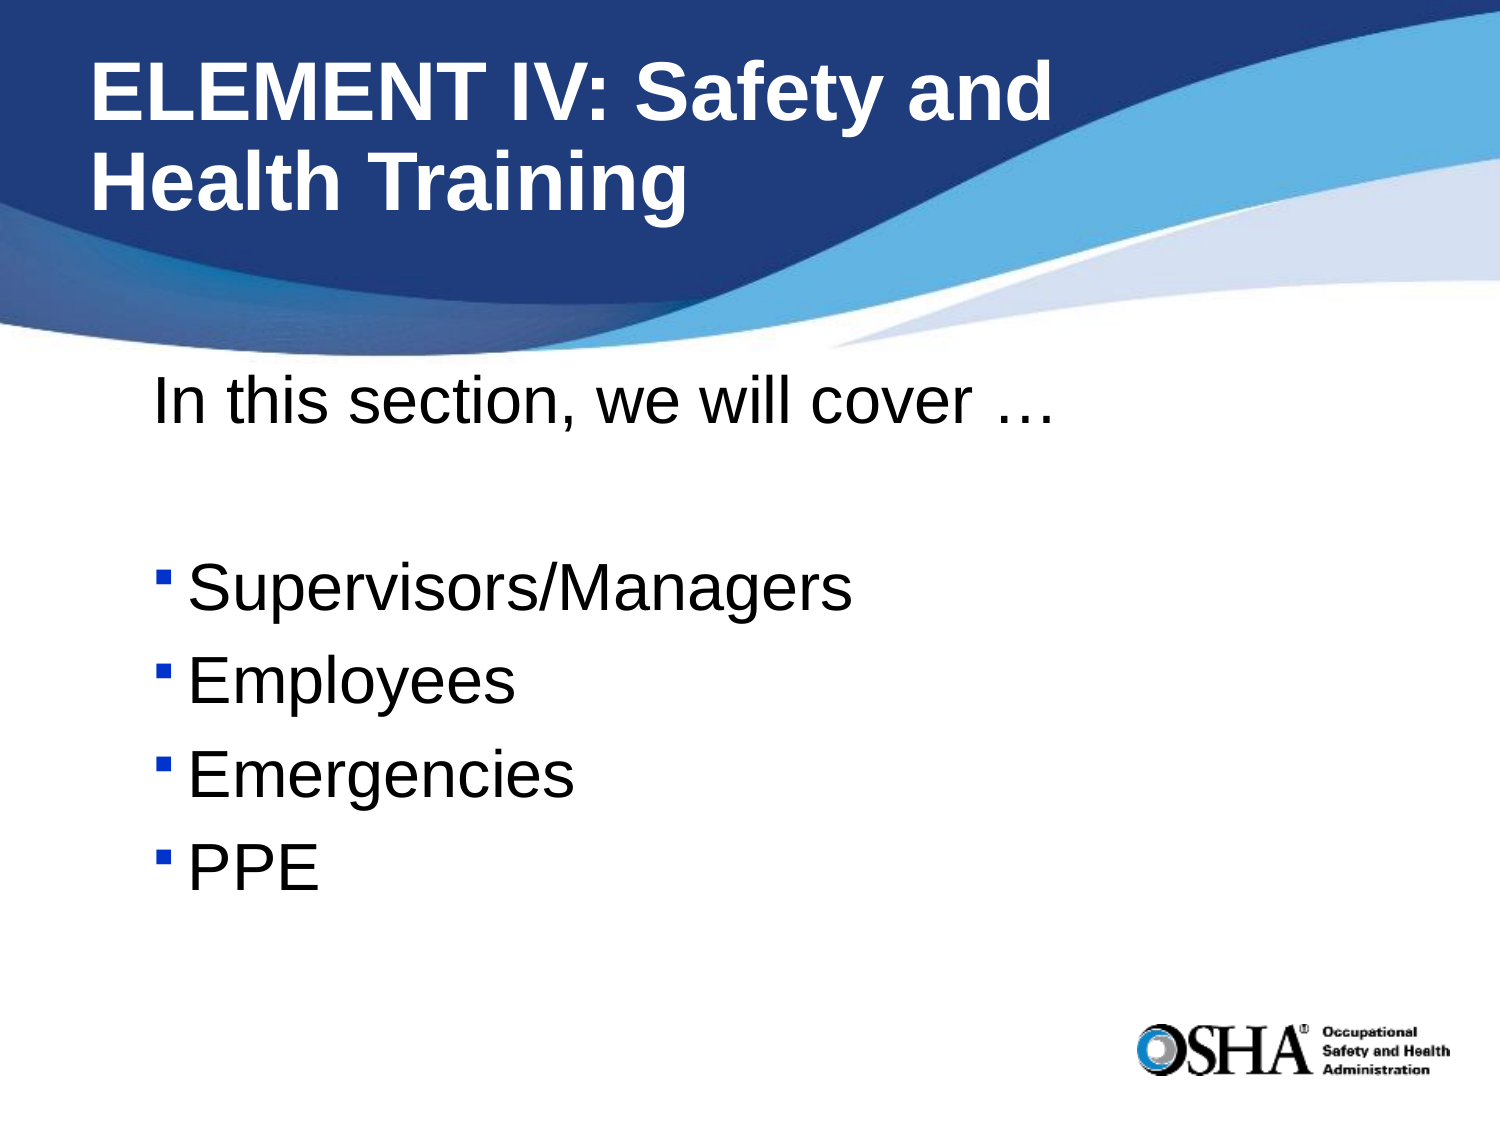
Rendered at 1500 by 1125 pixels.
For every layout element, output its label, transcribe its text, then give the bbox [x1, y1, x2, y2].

picture [1137, 1024, 1450, 1076]
picture [0, 0, 1500, 364]
text_box In this section, we will cover … Supervisors/Managers Employees Emergencies PPE [137, 349, 1288, 912]
title ELEMENT IV: Safety and Health Training [75, 45, 1188, 233]
